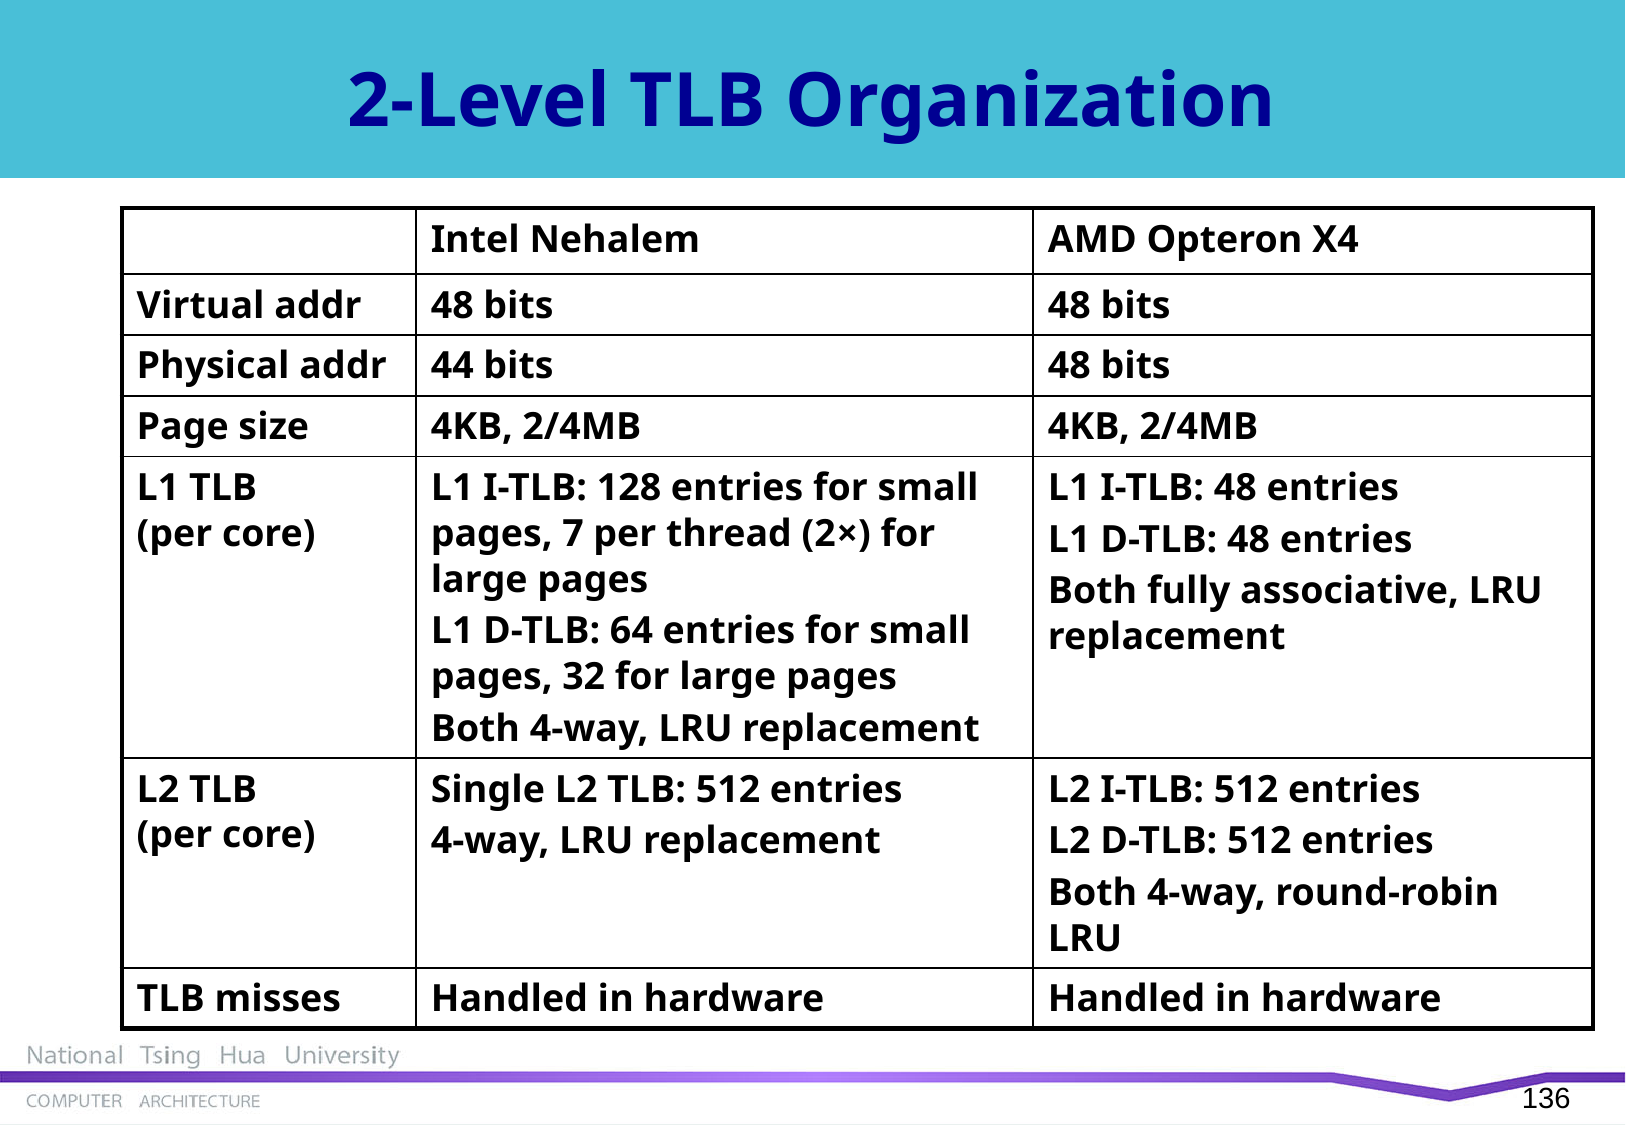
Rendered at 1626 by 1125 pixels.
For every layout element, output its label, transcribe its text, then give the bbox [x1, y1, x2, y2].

table_cell 48 bits [417, 275, 1032, 334]
table_cell 44 bits [417, 336, 1032, 395]
table_header [124, 210, 415, 273]
table_cell 48 bits [1034, 336, 1591, 395]
title 2-Level TLB Organization [121, 29, 1504, 179]
table_cell 4KB, 2/4MB [417, 397, 1032, 456]
table_cell Virtual addr [124, 275, 415, 334]
table_cell Handled in hardware [417, 969, 1032, 1026]
table_cell L1 I-TLB: 48 entries L1 D-TLB: 48 entries Both fully associative, LRU replacement [1034, 457, 1591, 757]
table_cell Physical addr [124, 336, 415, 395]
table_cell L1 I-TLB: 128 entries for small pages, 7 per thread (2×) for large pages L1 D-TLB: 64 entries for small pages, 32 for large pages Both 4-way, LRU replacement [417, 457, 1032, 757]
table_cell 4KB, 2/4MB [1034, 397, 1591, 456]
slide_number 135 [1247, 1059, 1586, 1125]
table_cell Single L2 TLB: 512 entries 4-way, LRU replacement [417, 759, 1032, 967]
table_cell Handled in hardware [1034, 969, 1591, 1026]
table_header AMD Opteron X4 [1034, 210, 1591, 273]
picture [0, 0, 1626, 1125]
table_header Intel Nehalem [417, 210, 1032, 273]
table_cell L1 TLB (per core) [124, 457, 415, 757]
table_cell L2 TLB (per core) [124, 759, 415, 967]
table_cell Page size [124, 397, 415, 456]
table_cell L2 I-TLB: 512 entries L2 D-TLB: 512 entries Both 4-way, round-robin LRU [1034, 759, 1591, 967]
table_cell TLB misses [124, 969, 415, 1026]
table_cell 48 bits [1034, 275, 1591, 334]
